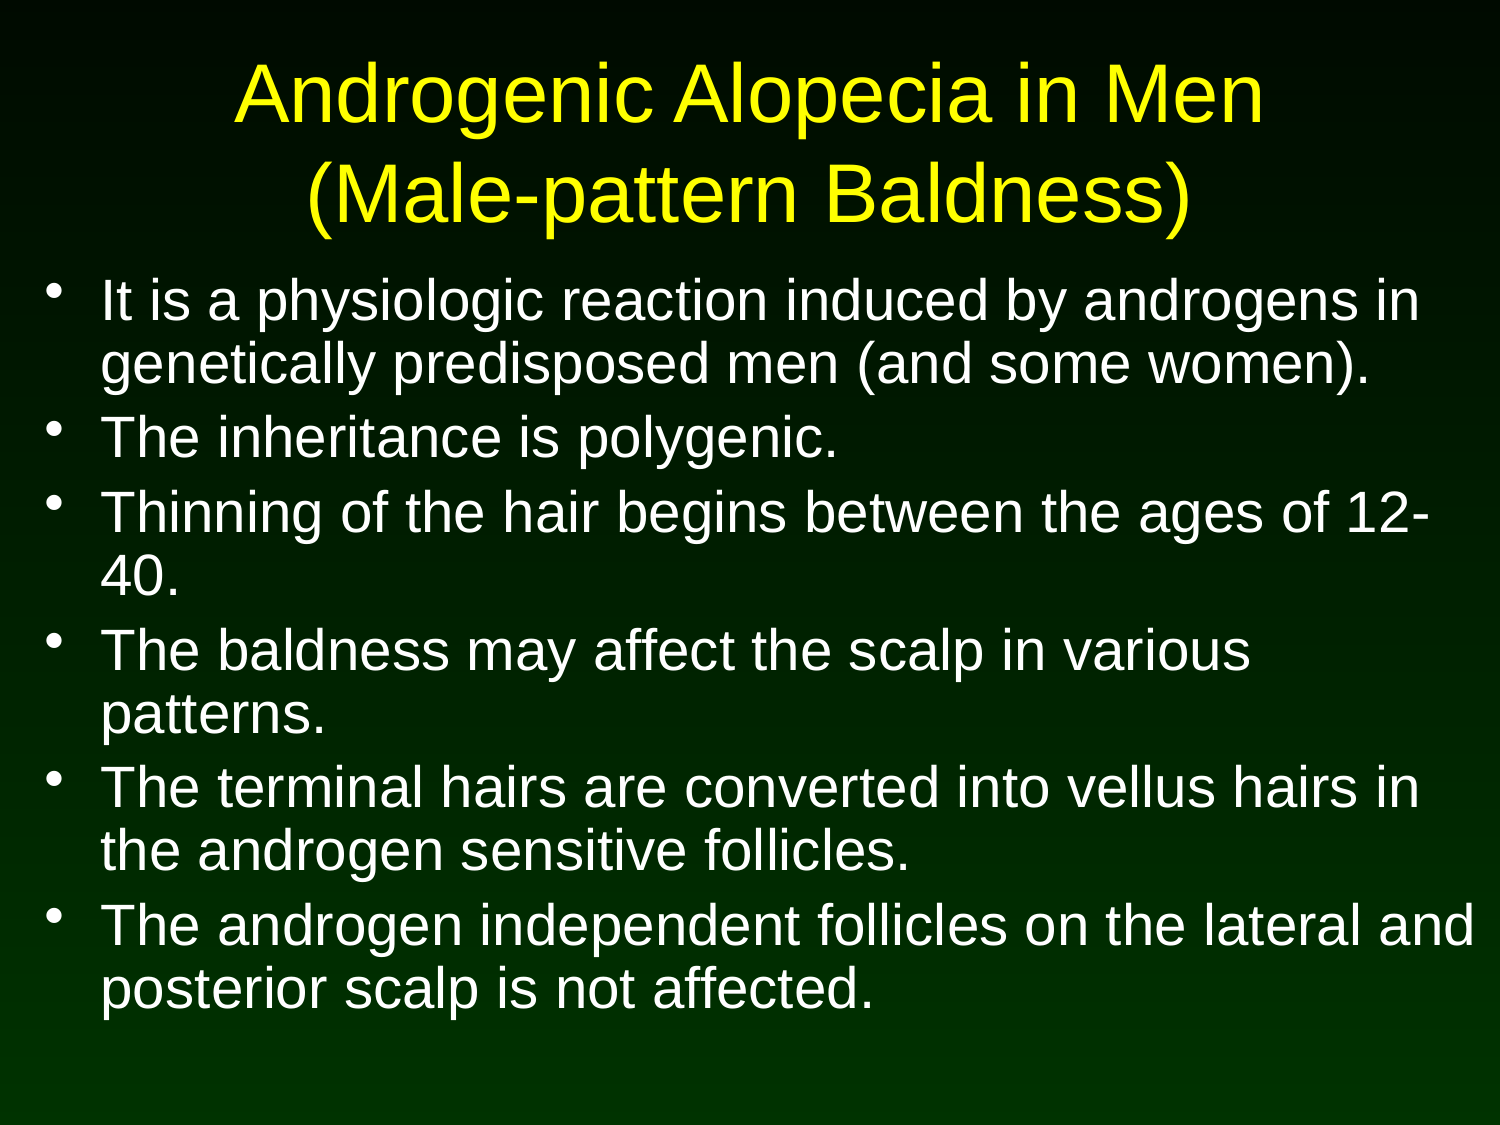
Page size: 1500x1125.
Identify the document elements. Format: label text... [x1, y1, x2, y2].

list It is a physiologic reaction induced by androgens in genetically predisposed men (and some women). The inheritance is polygenic. Thinning of the hair begins between the ages of 12-40. The baldness may affect the scalp in various patterns. The terminal hairs are converted into vellus hairs in the androgen sensitive follicles. The androgen independent follicles on the lateral and posterior scalp is not affected. [29, 262, 1500, 1094]
title Androgenic Alopecia in Men (Male-pattern Baldness) [75, 45, 1425, 233]
